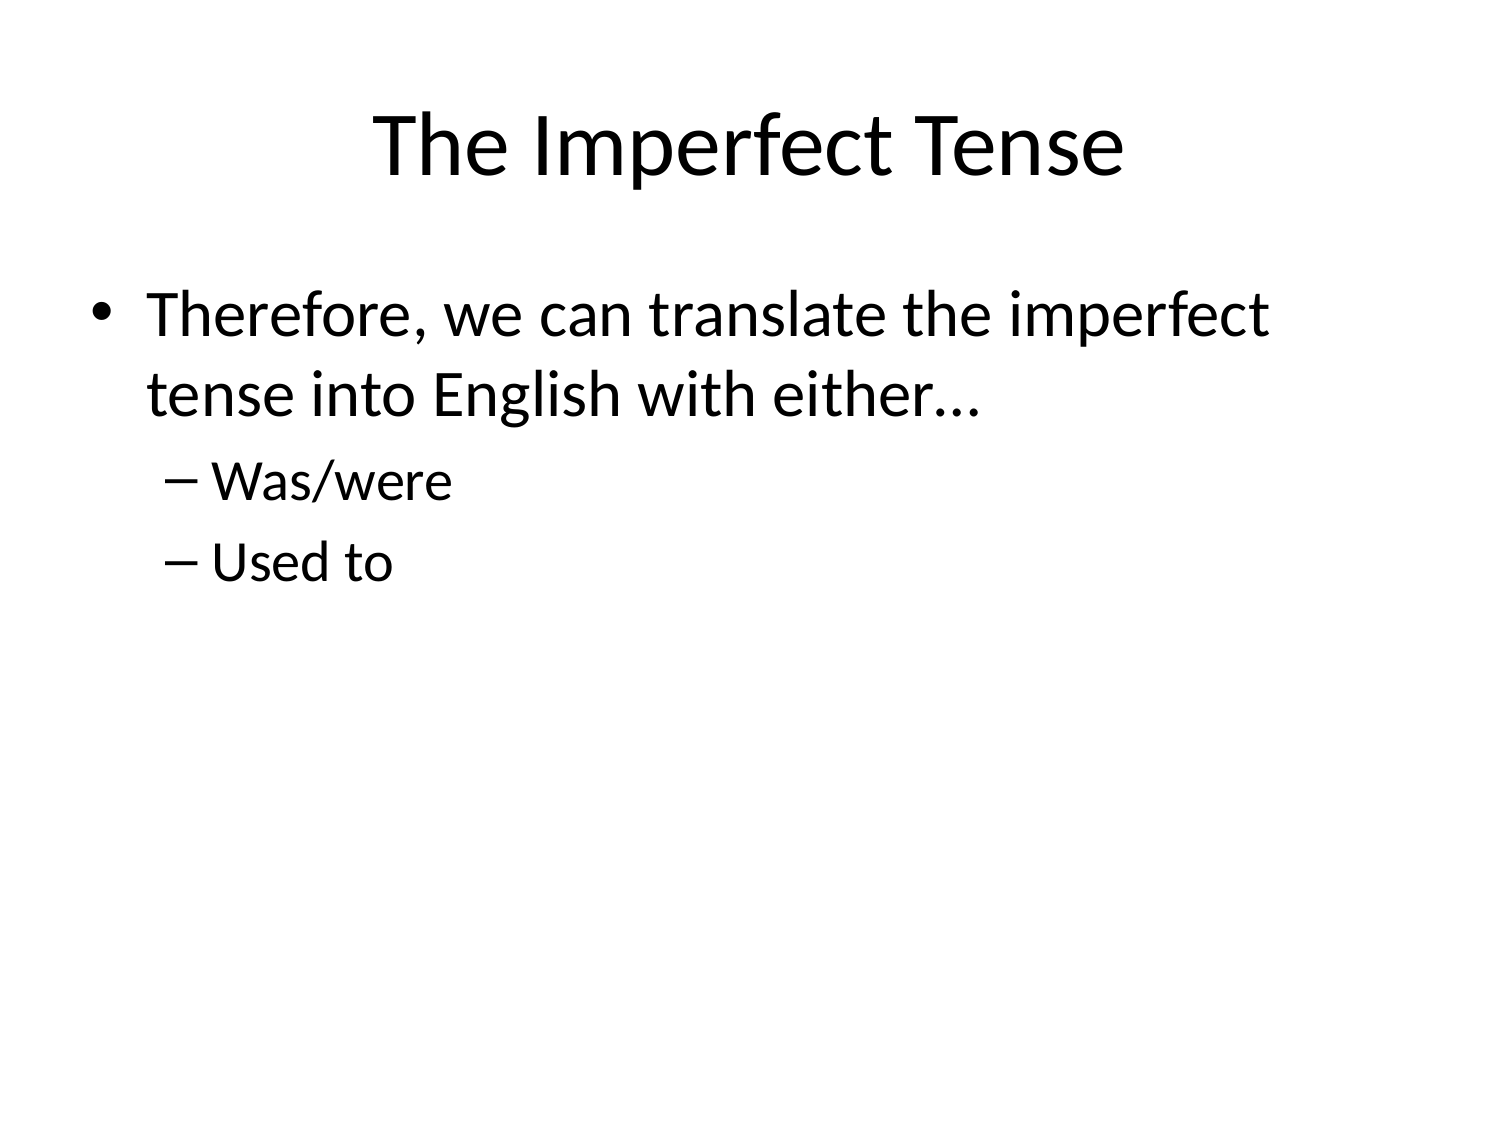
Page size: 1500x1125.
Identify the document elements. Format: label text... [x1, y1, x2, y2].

title The Imperfect Tense [75, 45, 1425, 233]
list Therefore, we can translate the imperfect tense into English with either… Was/were Used to [75, 262, 1425, 1005]
